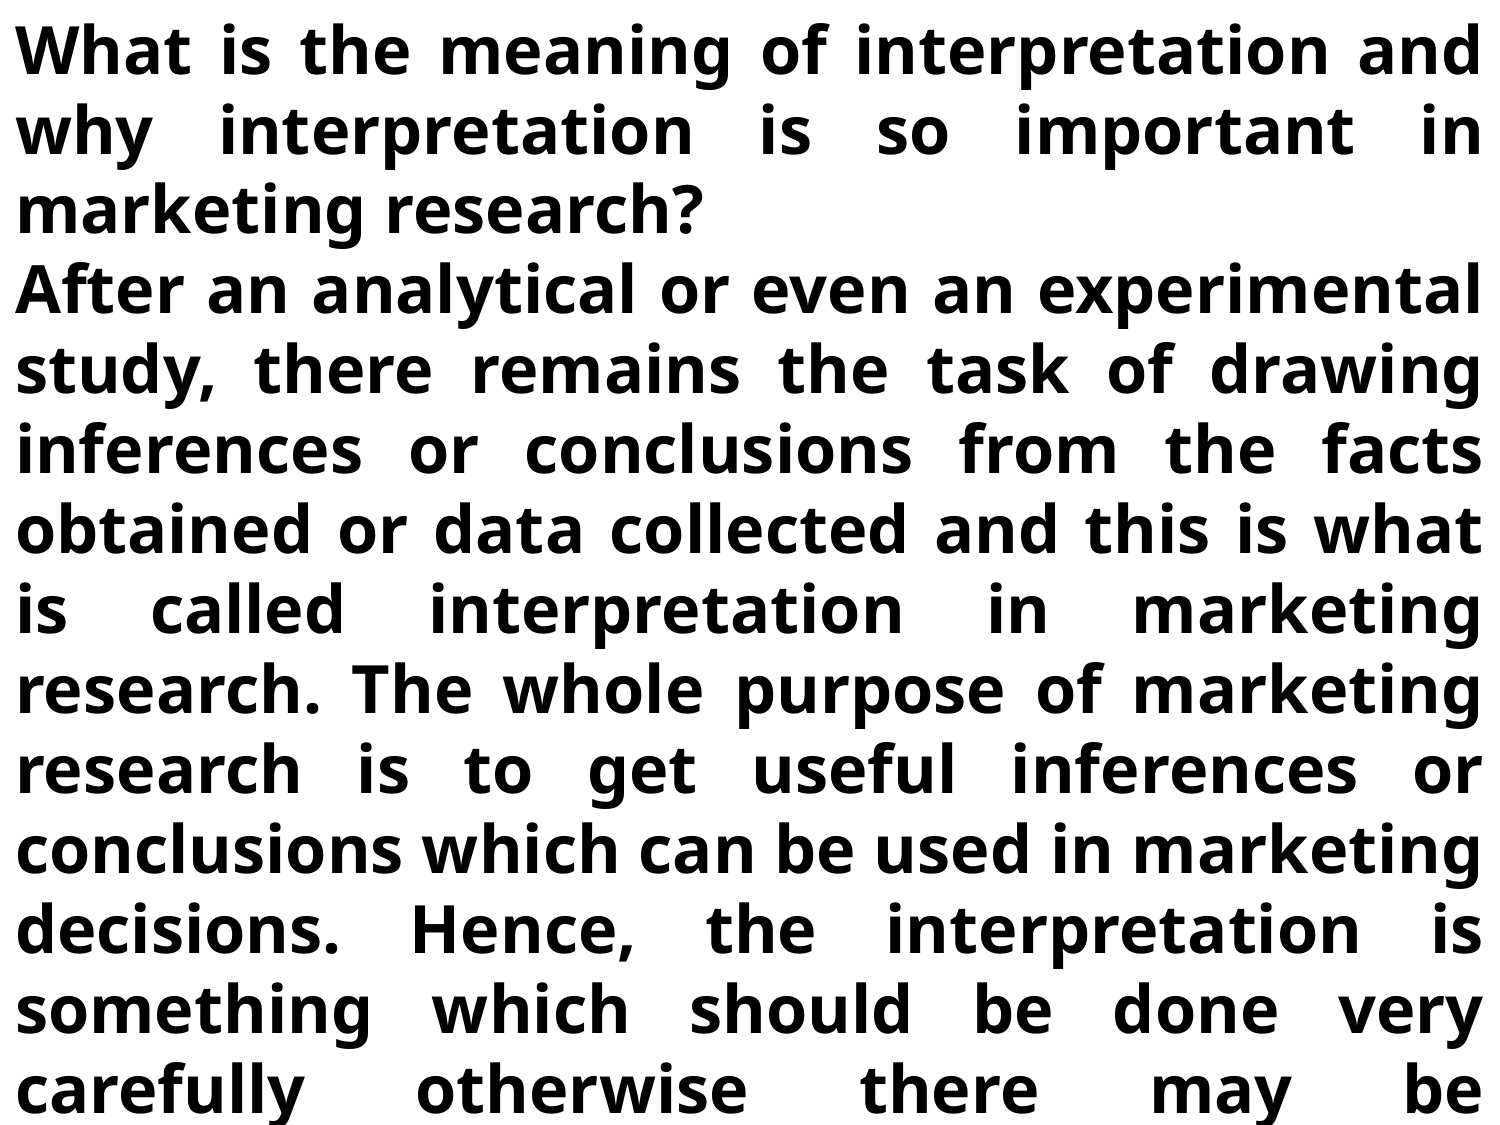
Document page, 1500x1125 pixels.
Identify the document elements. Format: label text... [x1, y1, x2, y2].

text_box What is the meaning of interpretation and why interpretation is so important in marketing research? After an analytical or even an experimental study, there remains the task of drawing inferences or conclusions from the facts obtained or data collected and this is what is called interpretation in marketing research. The whole purpose of marketing research is to get useful inferences or conclusions which can be used in marketing decisions. Hence, the interpretation is something which should be done very carefully otherwise there may be misleading results. [0, 0, 1500, 1125]
